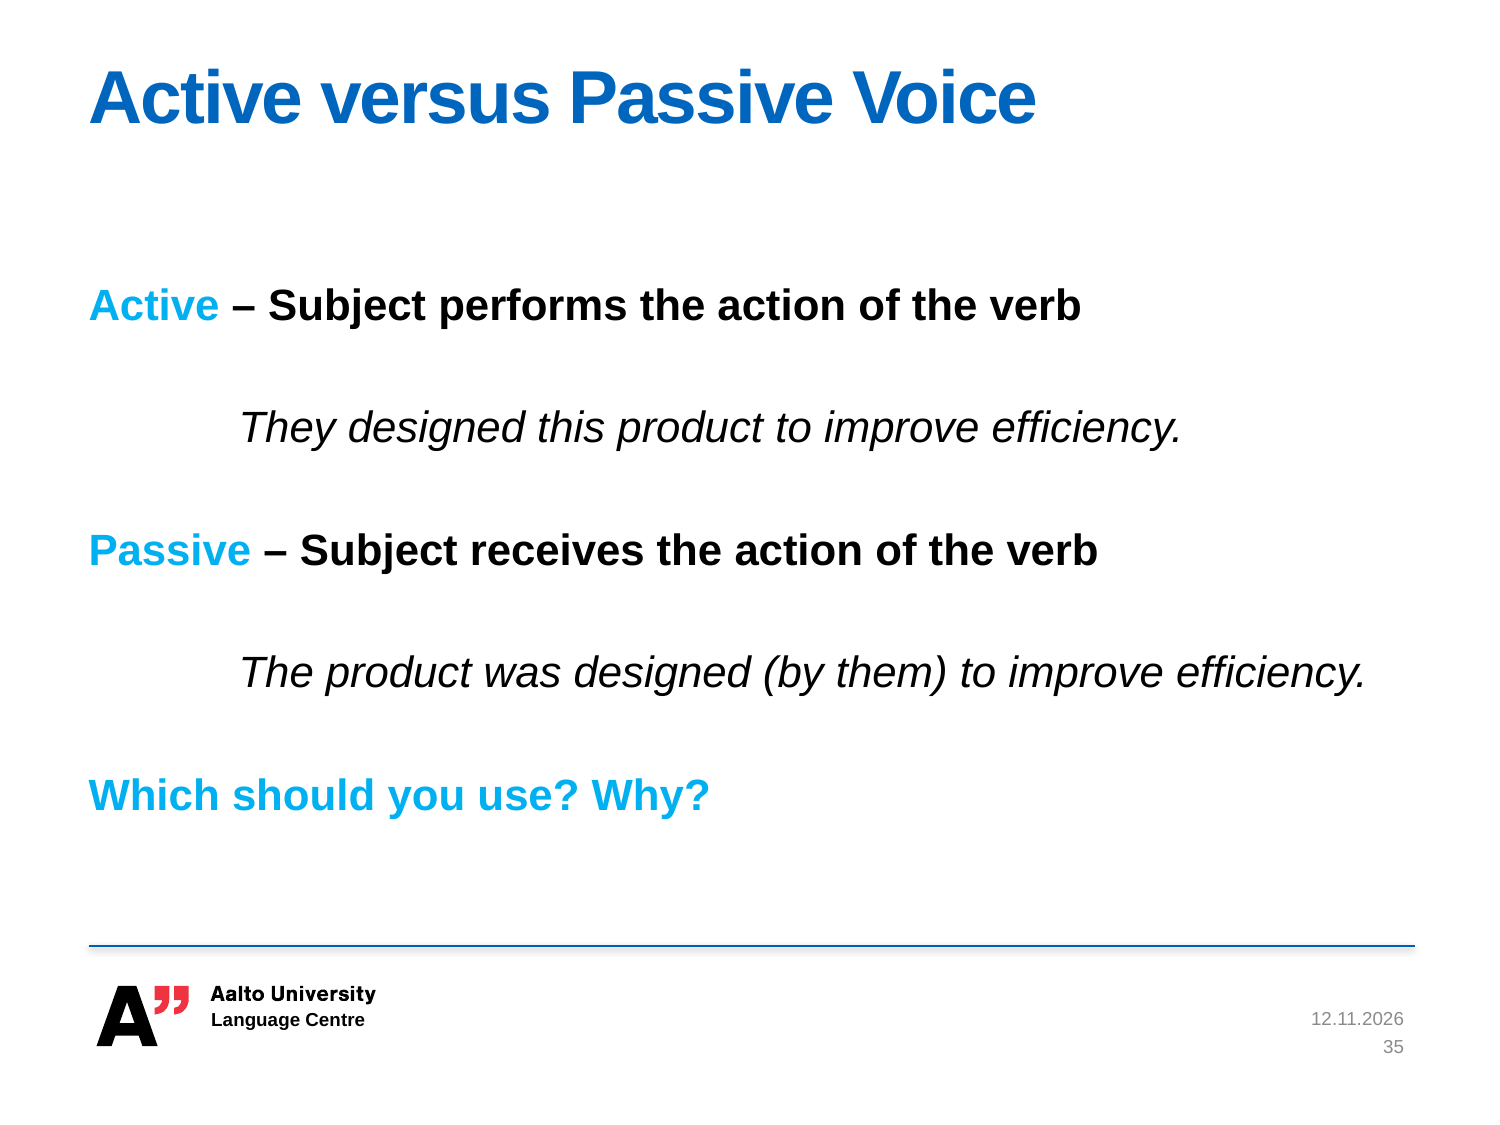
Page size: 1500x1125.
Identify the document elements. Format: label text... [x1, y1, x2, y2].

slide_number 35 [810, 1033, 1405, 1060]
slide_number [810, 1002, 1405, 1033]
title Active versus Passive Voice [88, 62, 1415, 259]
list Active – Subject performs the action of the verb They designed this product to improve efficiency. Passive – Subject receives the action of the verb The product was designed (by them) to improve efficiency. Which should you use? Why? [88, 276, 1415, 905]
